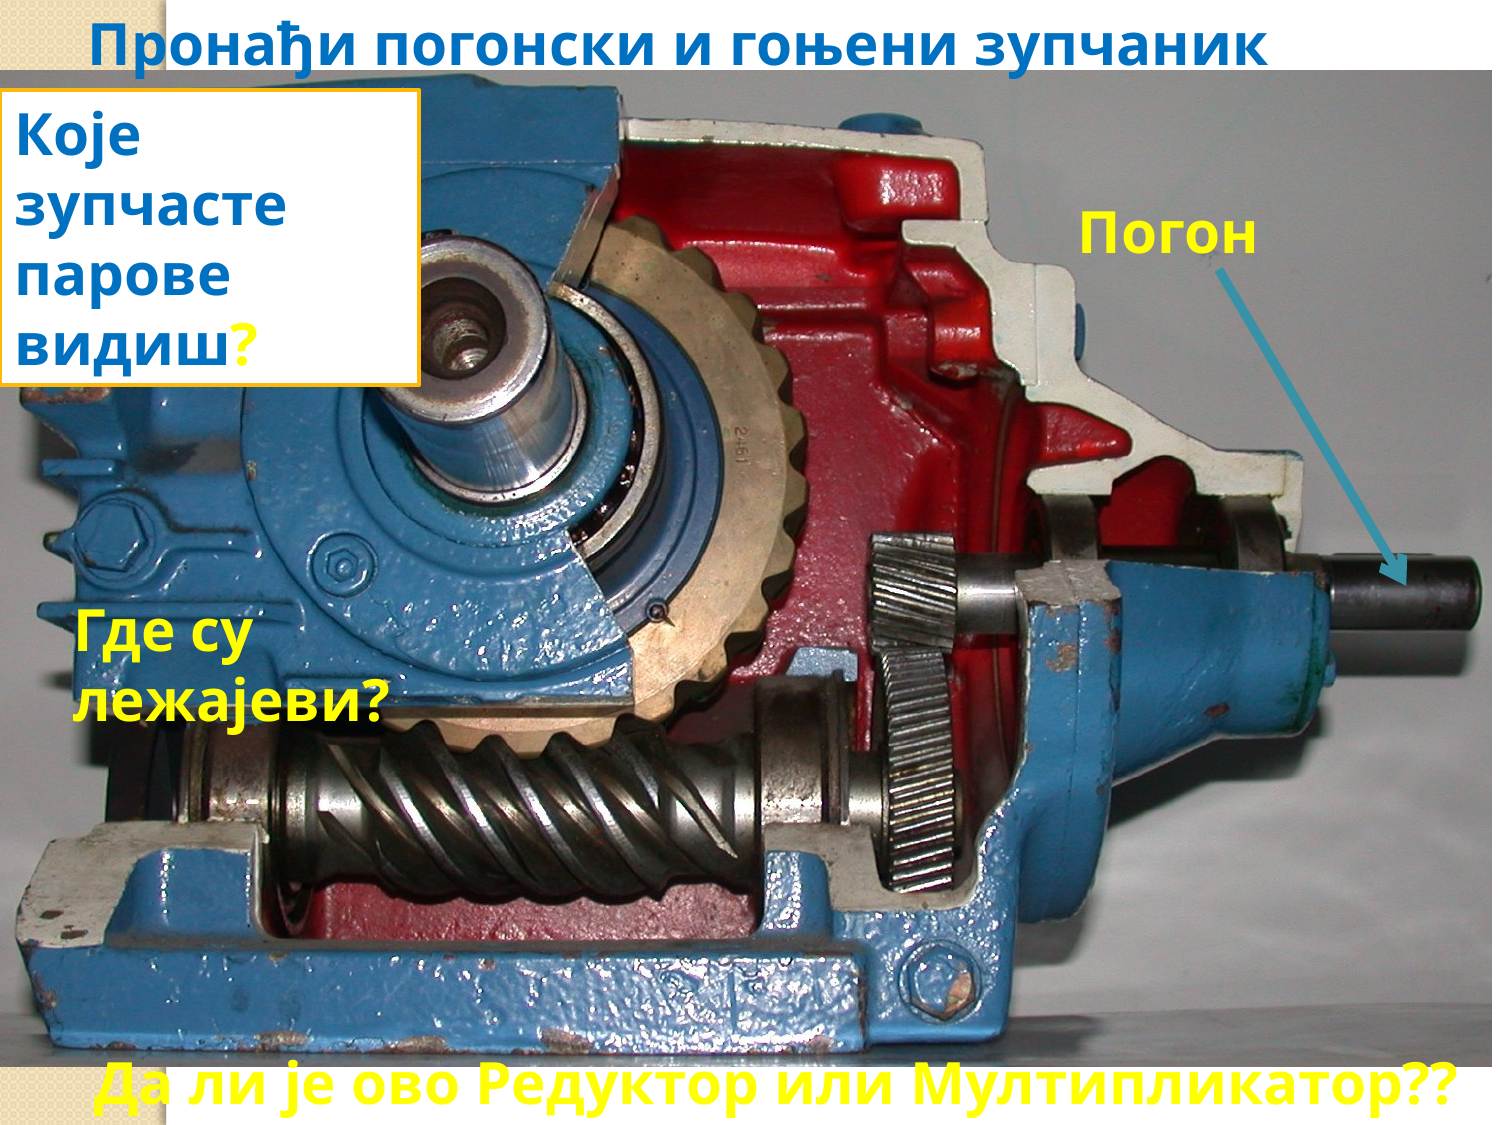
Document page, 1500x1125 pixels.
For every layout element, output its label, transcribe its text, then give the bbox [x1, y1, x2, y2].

text_box Да ли је ово Редуктор или Мултипликатор?? [79, 1079, 1474, 1124]
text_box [1153, 333, 1471, 522]
picture [0, 70, 1492, 1067]
text_box Пронађи погонски и гоњени зупчаник [73, 0, 1284, 66]
